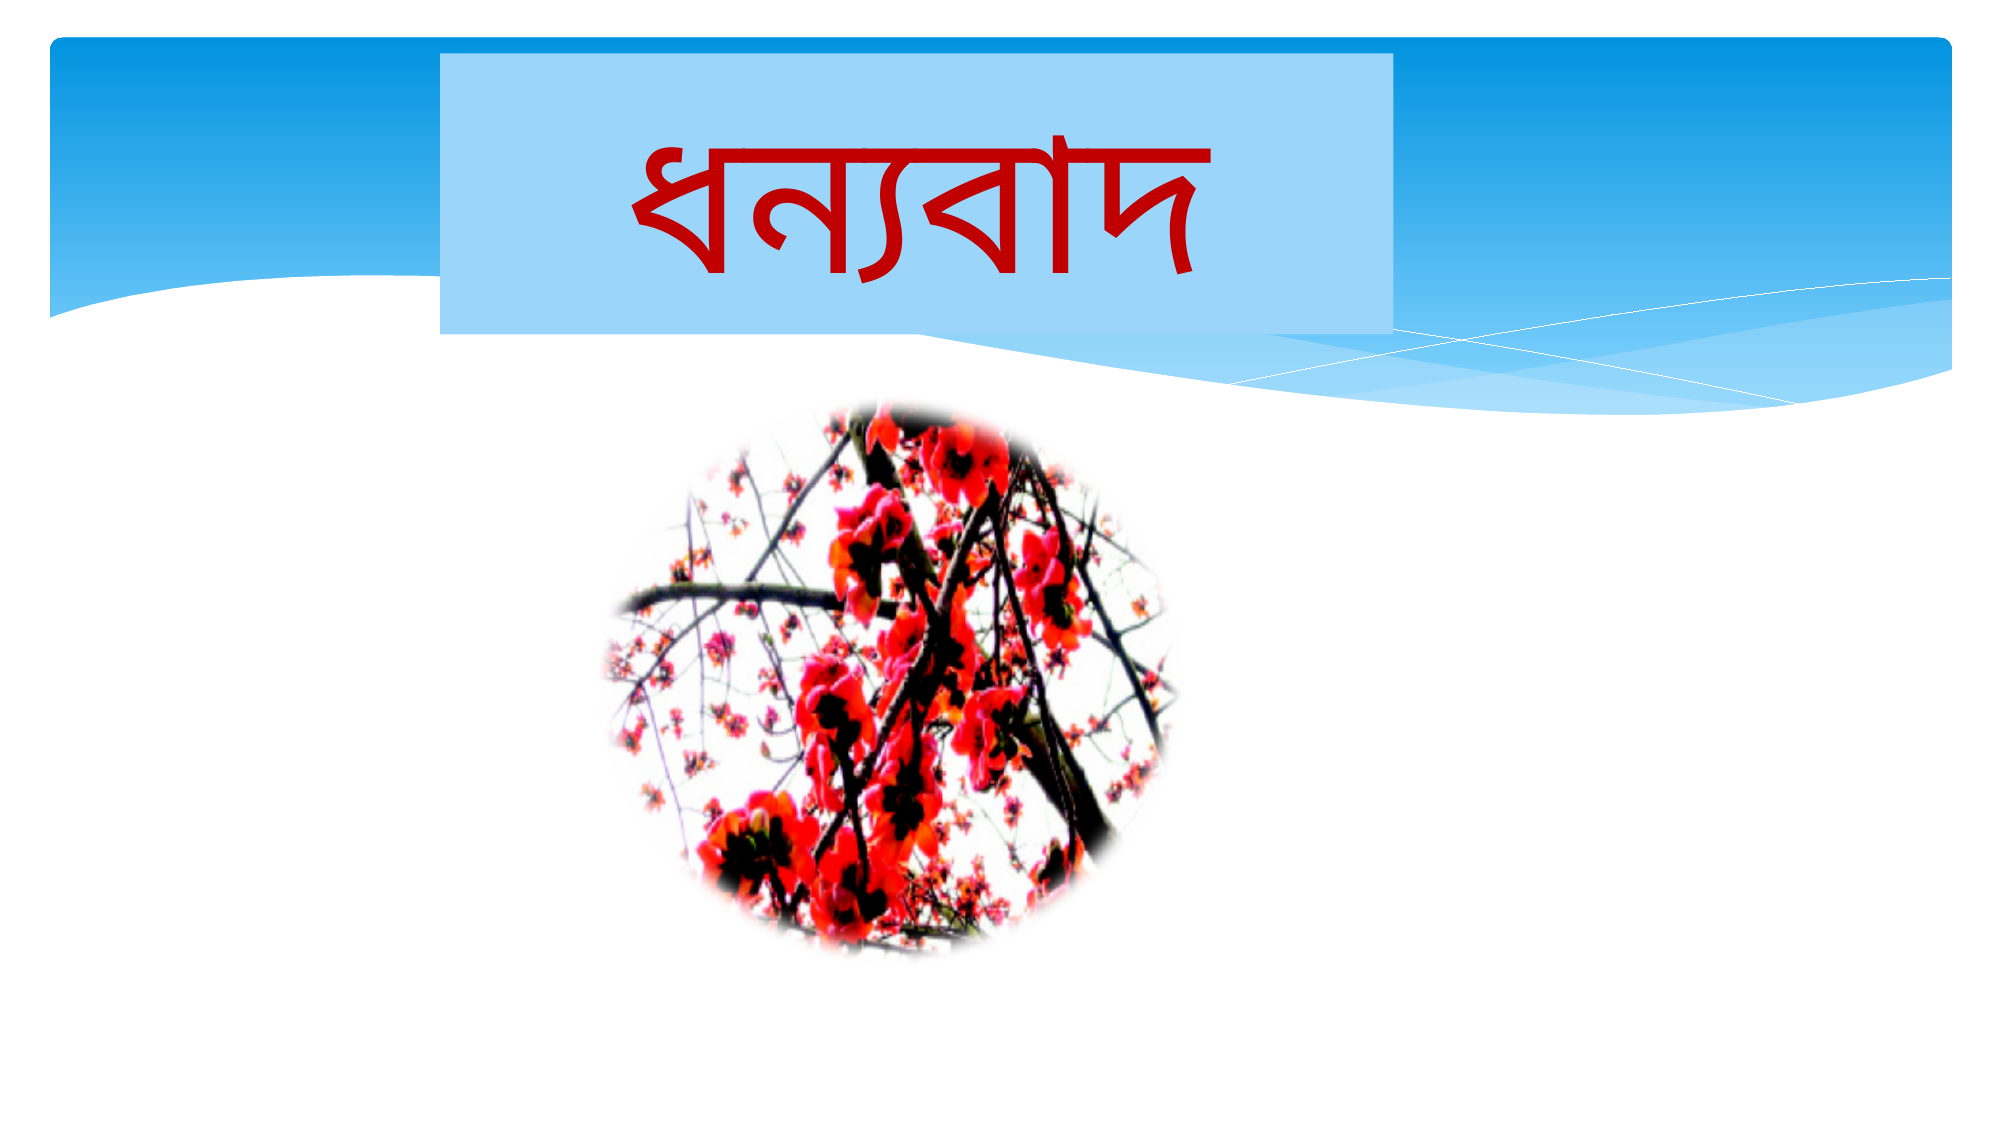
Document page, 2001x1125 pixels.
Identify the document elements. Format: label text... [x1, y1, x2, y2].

title ধন্যবাদ [440, 53, 1394, 335]
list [594, 394, 1187, 968]
